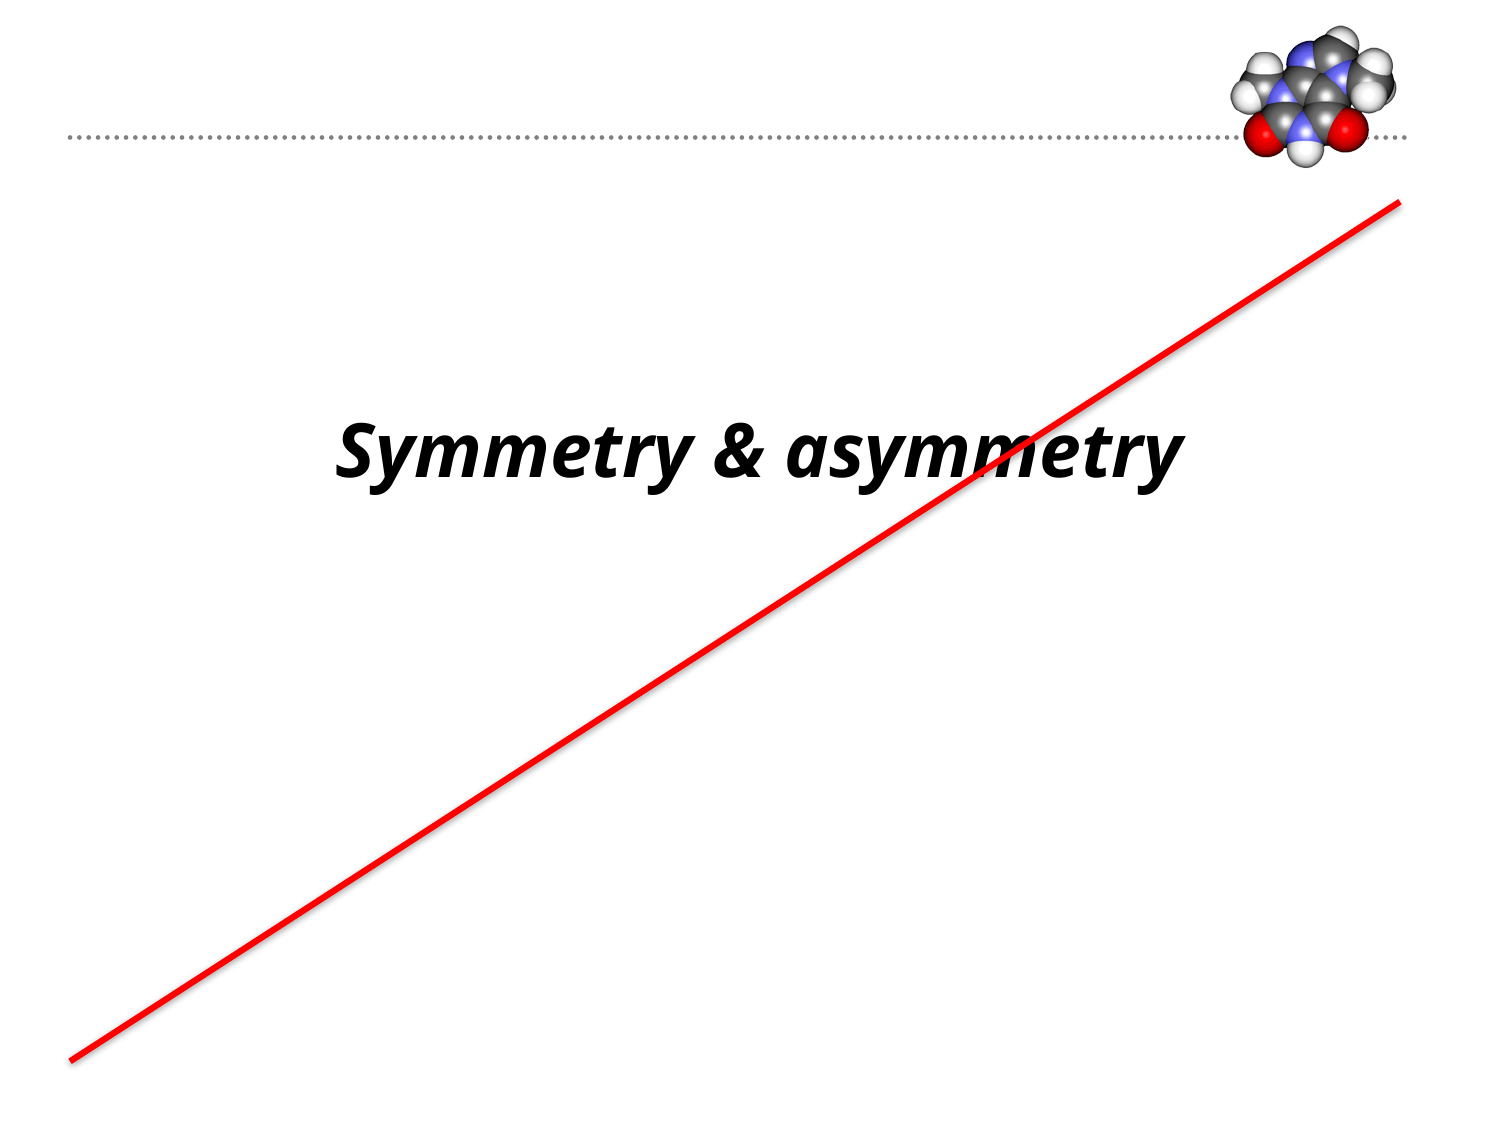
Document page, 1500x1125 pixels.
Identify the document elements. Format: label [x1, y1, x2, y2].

picture [1226, 24, 1401, 169]
text_box [69, 201, 1401, 1062]
